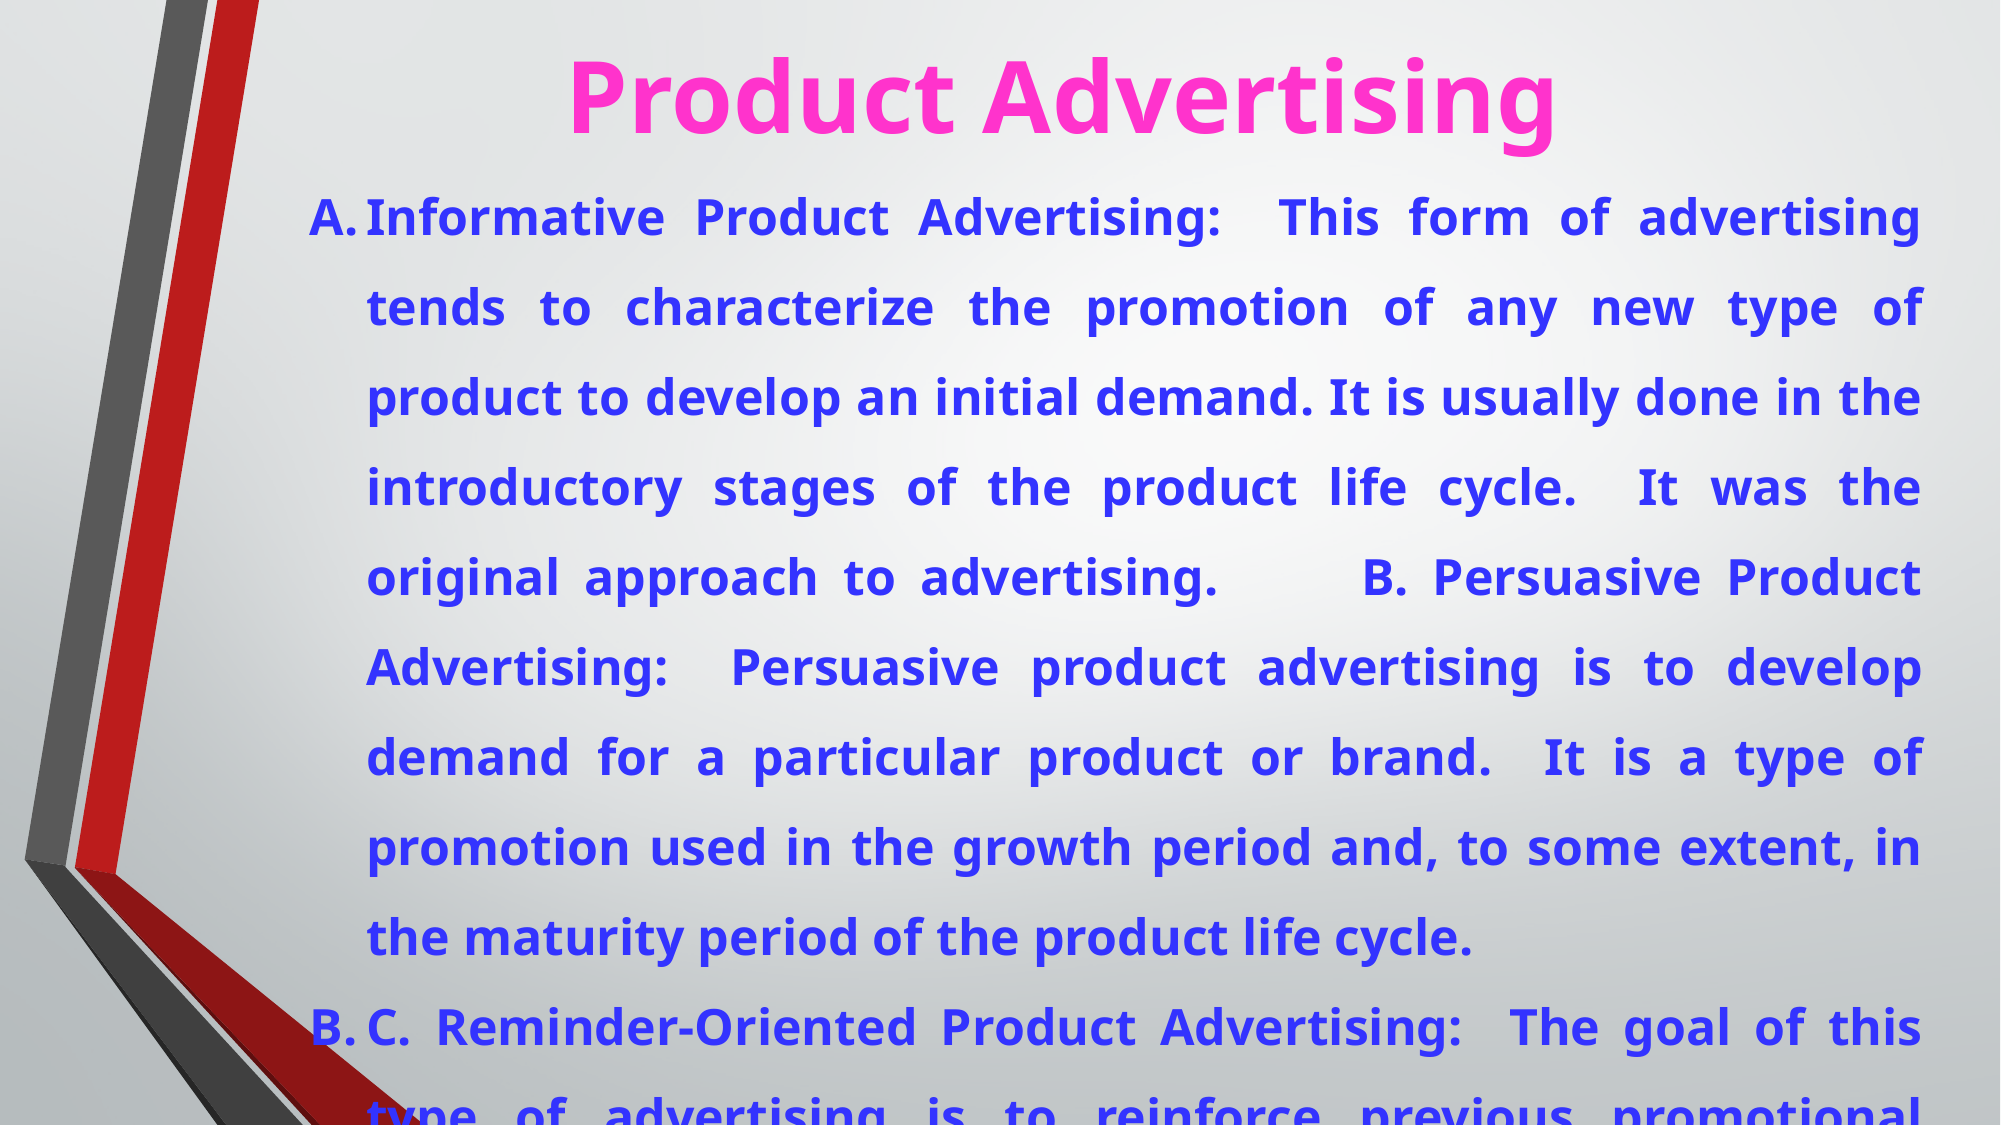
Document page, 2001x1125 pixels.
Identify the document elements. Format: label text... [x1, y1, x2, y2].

title Product Advertising [243, 0, 1887, 189]
text_box Informative Product Advertising: This form of advertising tends to characterize the promotion of any new type of product to develop an initial demand. It is usually done in the introductory stages of the product life cycle. It was the original approach to advertising. B. Persuasive Product Advertising: Persuasive product advertising is to develop demand for a particular product or brand. It is a type of promotion used in the growth period and, to some extent, in the maturity period of the product life cycle. C. Reminder-Oriented Product Advertising: The goal of this type of advertising is to reinforce previous promotional activity by keeping the brand name in front of the public. It is used in the maturity period as well as throughout the declining phase of the product life cycle. [295, 147, 1939, 1125]
